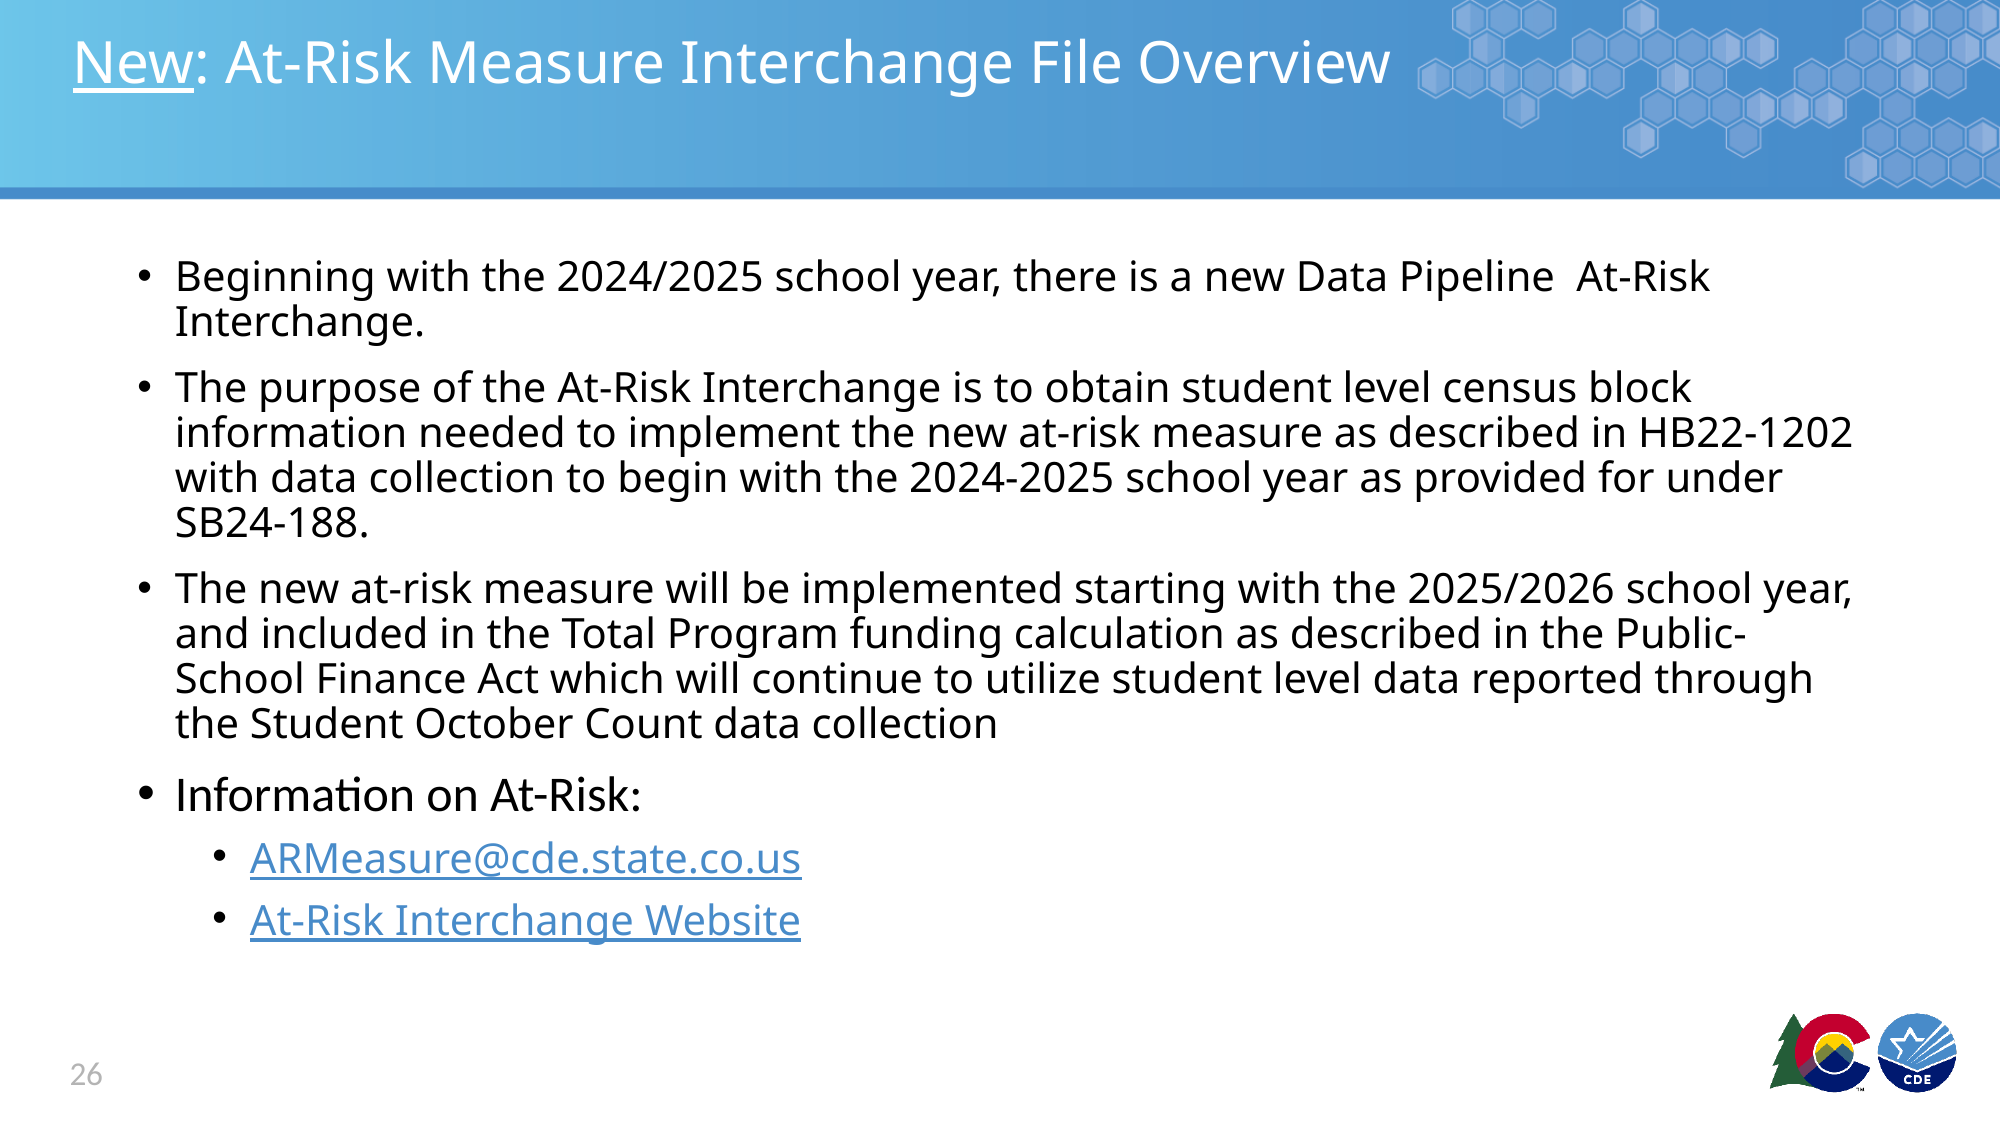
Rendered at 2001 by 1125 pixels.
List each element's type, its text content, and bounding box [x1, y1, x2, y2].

list Beginning with the 2024/2025 school year, there is a new Data Pipeline At-Risk Interchange. The purpose of the At-Risk Interchange is to obtain student level census block information needed to implement the new at-risk measure as described in HB22-1202 with data collection to begin with the 2024-2025 school year as provided for under SB24-188. The new at-risk measure will be implemented starting with the 2025/2026 school year, and included in the Total Program funding calculation as described in the Public-School Finance Act which will continue to utilize student level data reported through the Student October Count data collection Information on At-Risk: ARMeasure@cde.state.co.us At-Risk Interchange Website [137, 254, 1863, 969]
title New: At-Risk Measure Interchange File Overview [72, 33, 1396, 182]
picture [1768, 1012, 1957, 1093]
picture [0, 0, 2000, 200]
slide_number 26 [54, 1042, 191, 1103]
